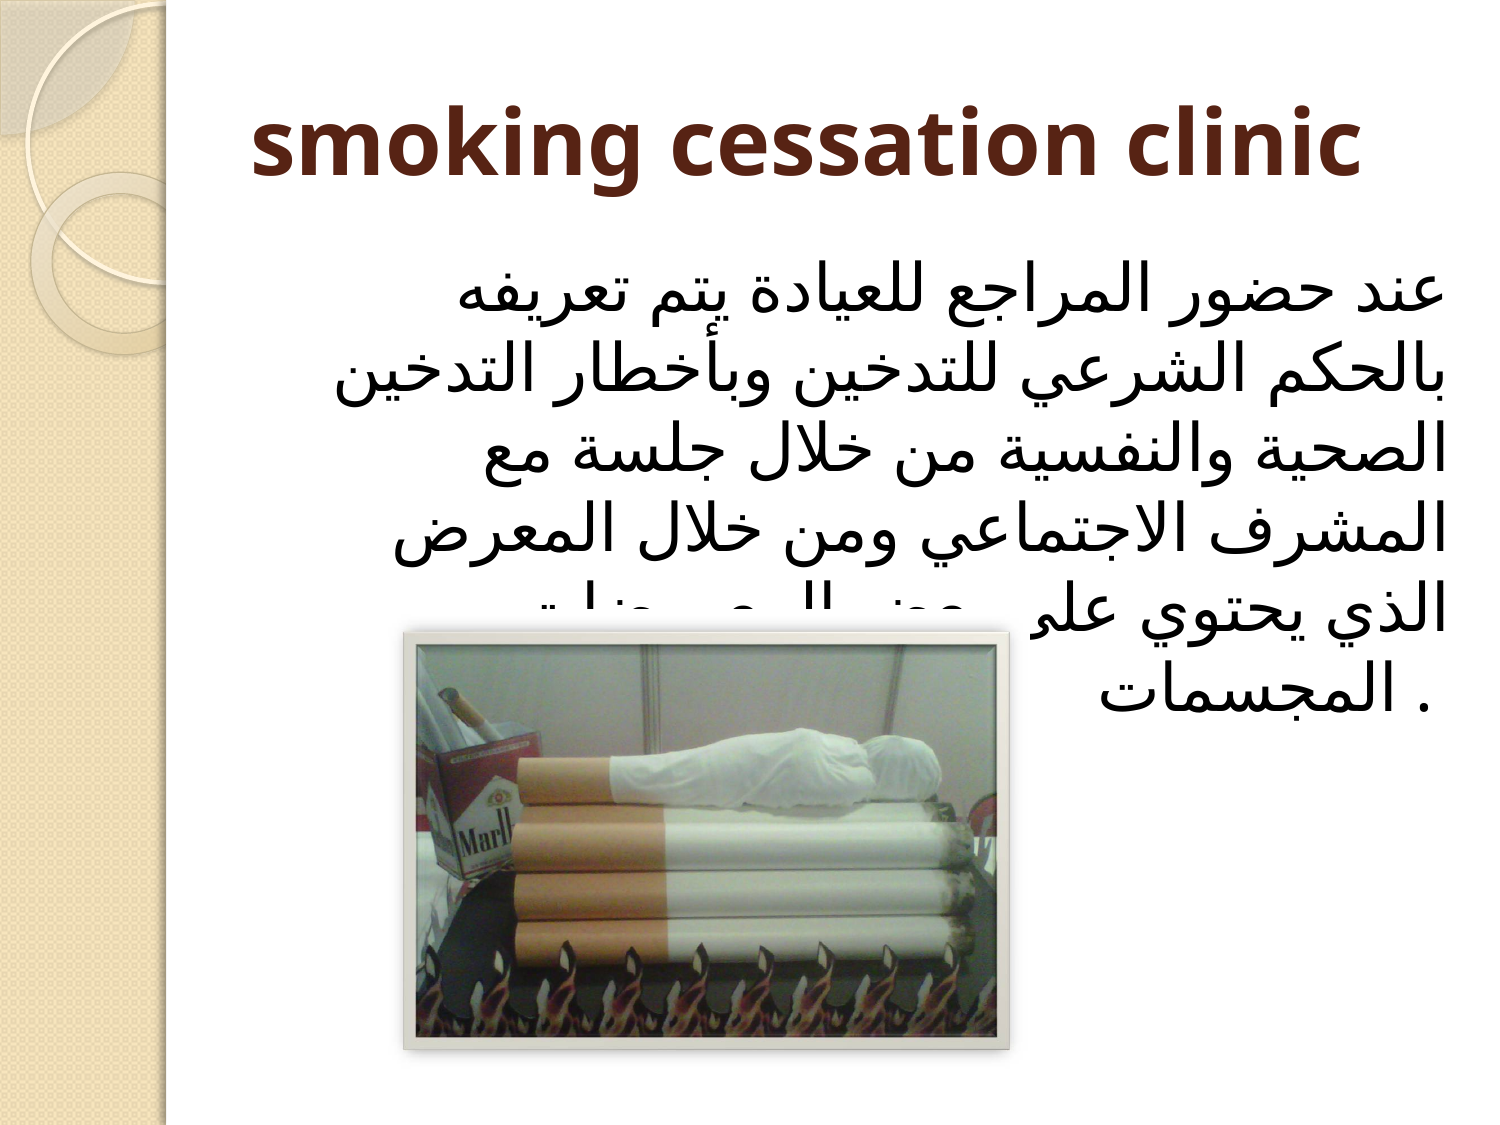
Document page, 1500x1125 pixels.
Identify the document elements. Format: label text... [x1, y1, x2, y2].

text_box [25, 0, 1048, 382]
title smoking cessation clinic [1048, 45, 1466, 233]
list عند حضور المراجع للعيادة يتم تعريفه بالحكم الشرعي للتدخين وبأخطار التدخين الصحية والنفسية من خلال جلسة مع المشرف الاجتماعي ومن خلال المعرض الذي يحتوي على بعض المعروضات و المجسمات . [235, 237, 1466, 1025]
picture [383, 609, 1030, 1073]
